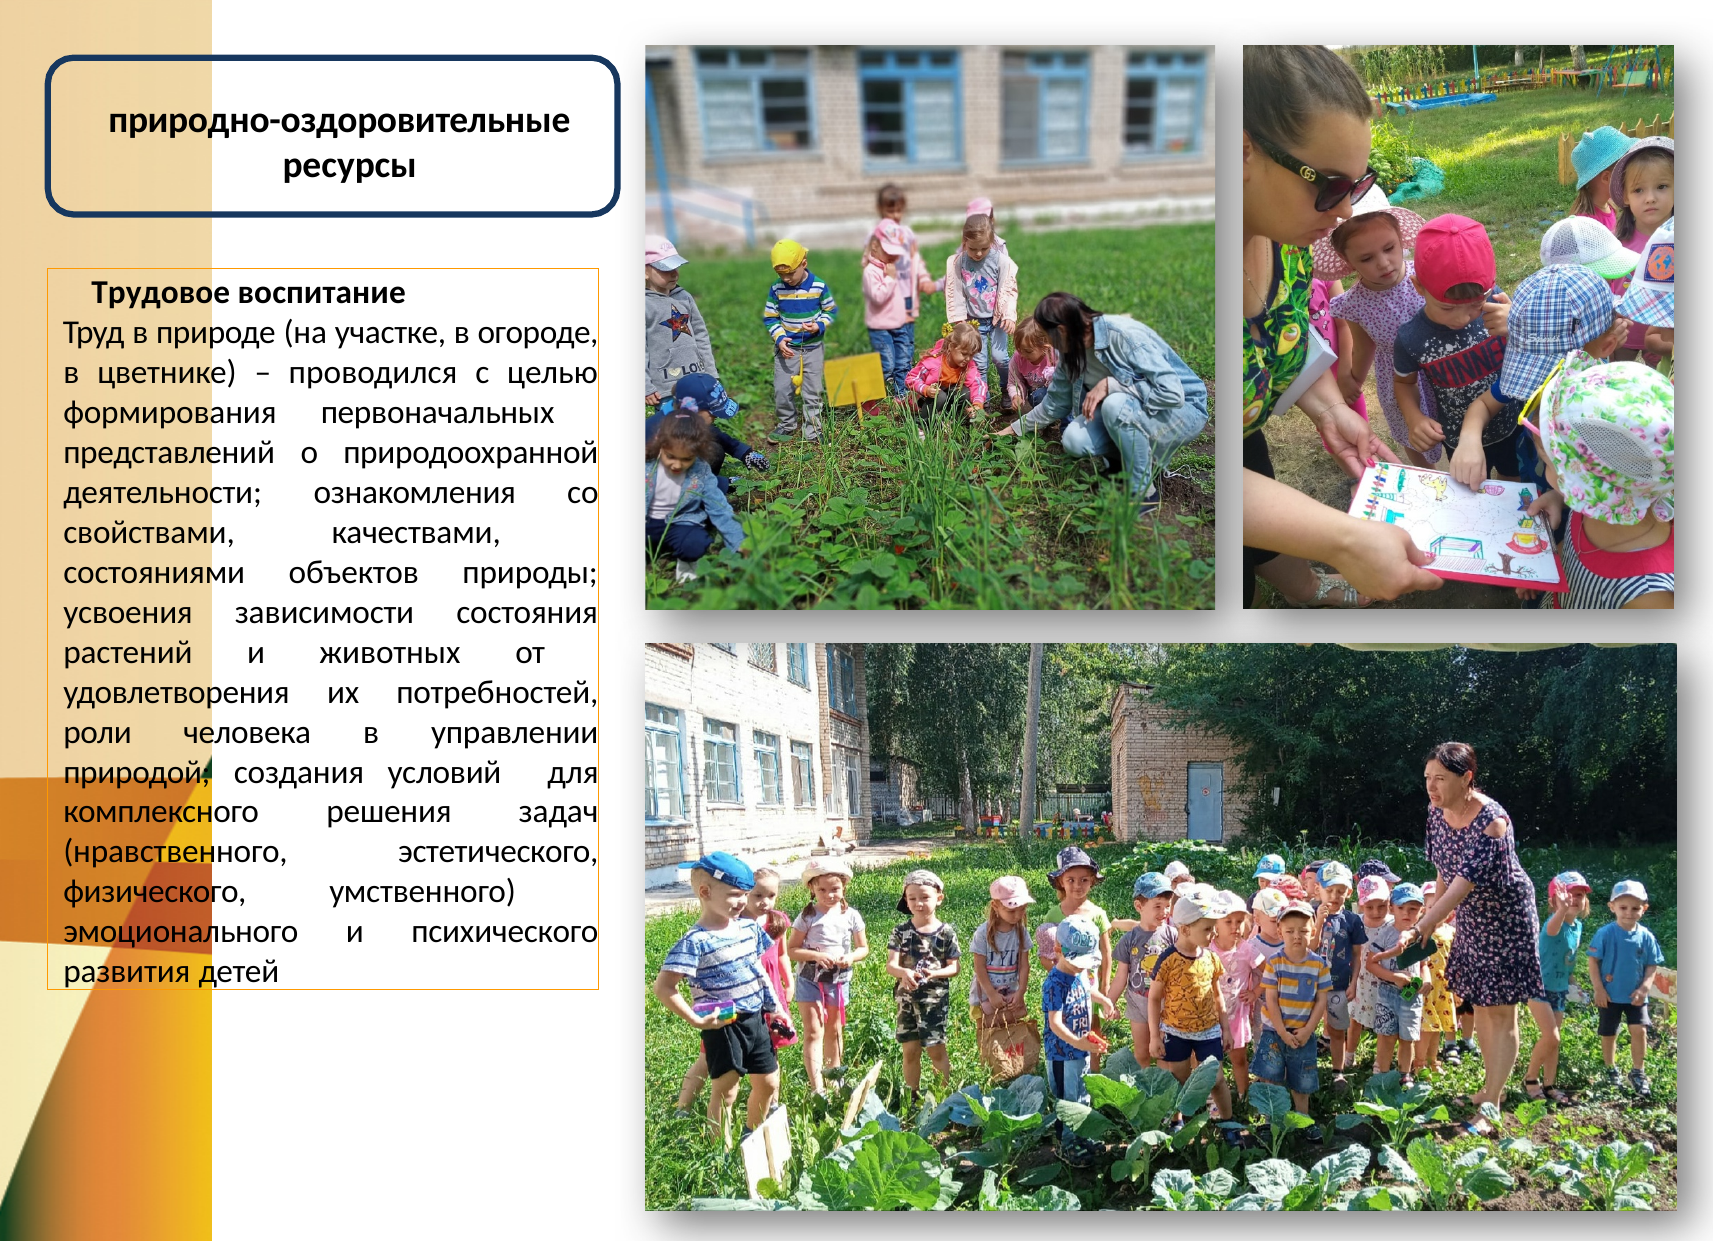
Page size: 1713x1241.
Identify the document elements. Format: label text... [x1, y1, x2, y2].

picture [645, 45, 1216, 610]
picture [1242, 45, 1674, 609]
text_box Трудовое воспитание Труд в природе (на участке, в огороде, в цветнике) – проводился с целью формирования первоначальных представлений о природоохранной деятельности; ознакомления со свойствами, качествами, состояниями объектов природы; усвоения зависимости состояния растений и животных от удовлетворения их потребностей, роли человека в управлении природой; создания условий для комплексного решения задач (нравственного, эстетического, физического, умственного) эмоционального и психического развития детей [217, 268, 599, 990]
picture [645, 643, 1677, 1211]
picture [0, 0, 213, 1241]
text_box [217, 57, 618, 215]
